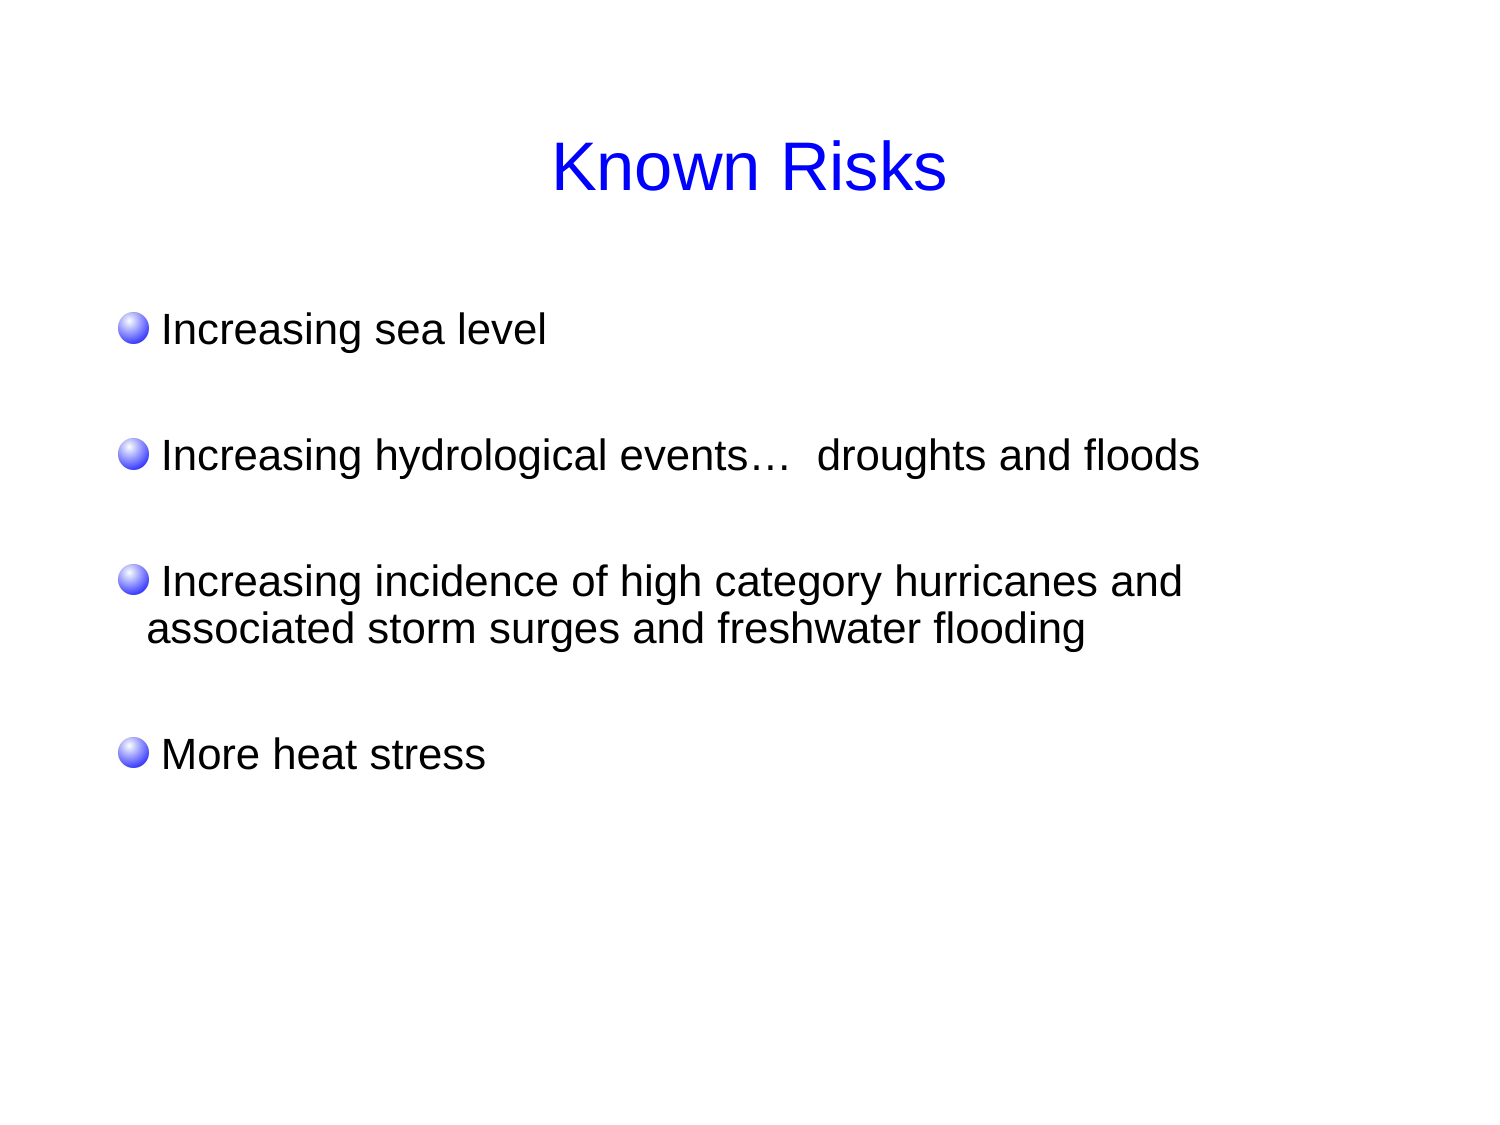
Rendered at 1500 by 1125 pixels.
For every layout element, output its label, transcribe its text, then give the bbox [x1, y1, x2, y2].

title Known Risks [103, 59, 1397, 278]
picture [118, 564, 149, 595]
picture [118, 737, 149, 768]
picture [118, 312, 149, 344]
picture [118, 438, 149, 470]
list Increasing sea level Increasing hydrological events… droughts and floods Increasing incidence of high category hurricanes and associated storm surges and freshwater flooding More heat stress [103, 299, 1397, 1014]
